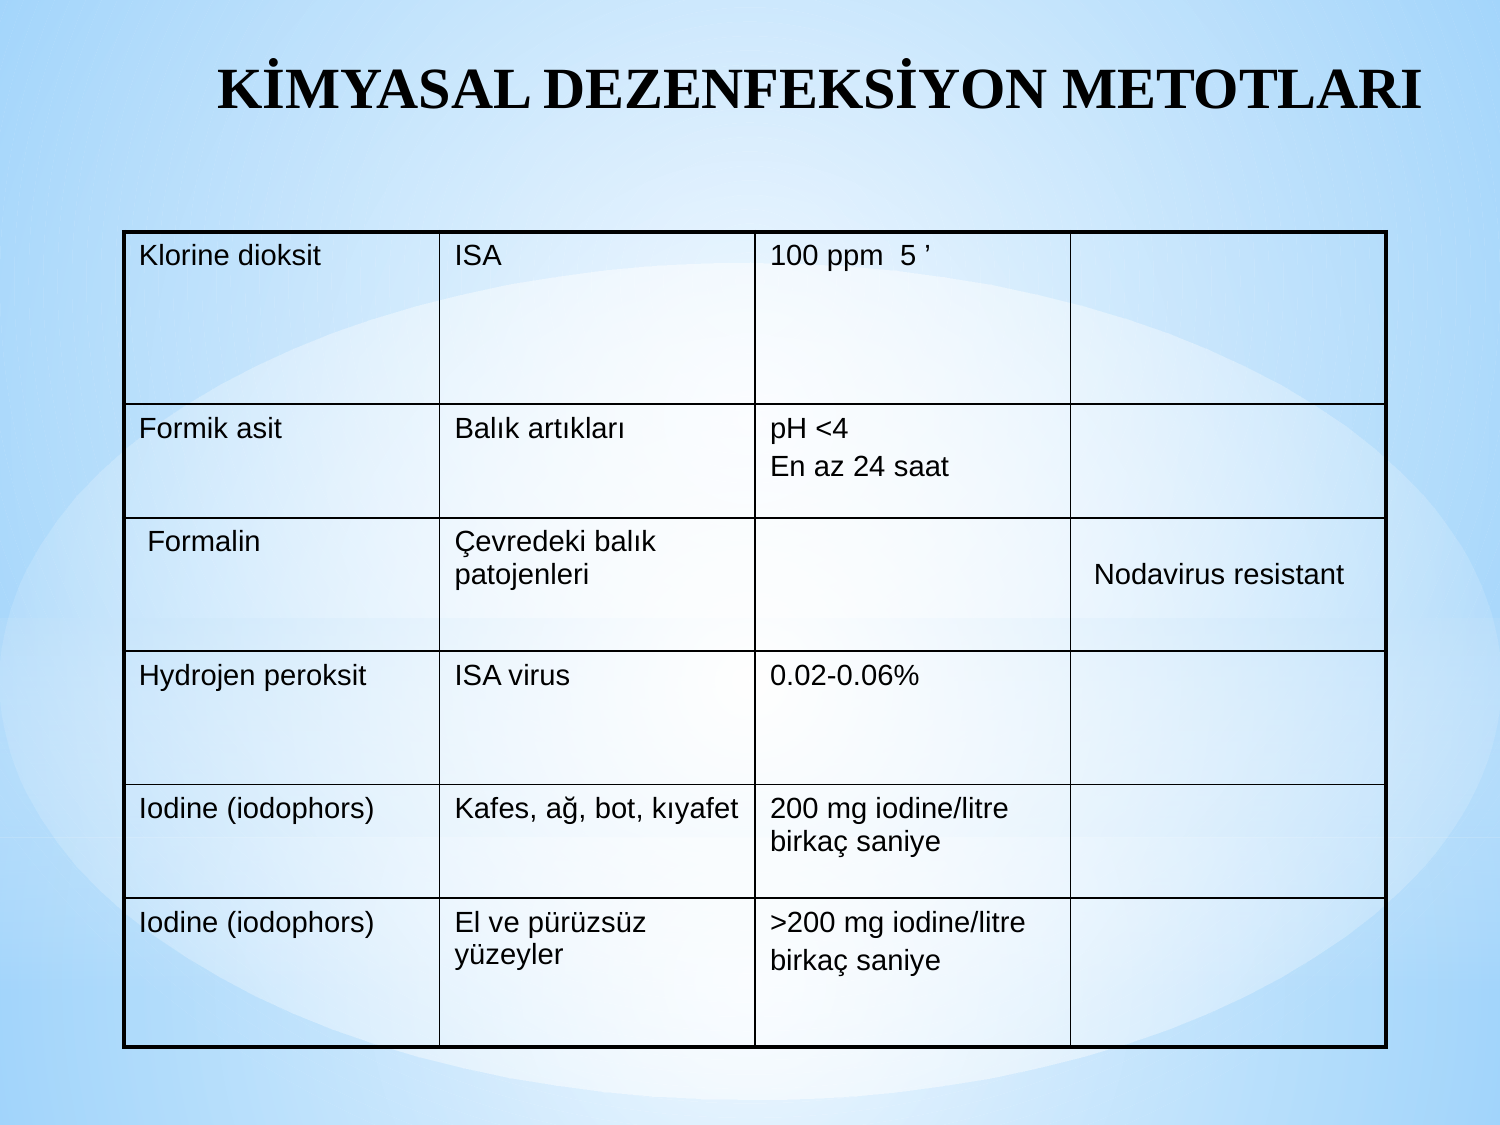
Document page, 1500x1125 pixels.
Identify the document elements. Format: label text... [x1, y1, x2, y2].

table_cell Çevredeki balık patojenleri [440, 519, 754, 650]
title KİMYASAL DEZENFEKSİYON METOTLARI [88, 42, 1439, 197]
table_header [1071, 234, 1384, 403]
table_cell [1071, 652, 1384, 784]
table_cell Iodine (iodophors) [126, 899, 439, 1045]
table_cell 0.02-0.06% [756, 652, 1070, 784]
table_cell Nodavirus resistant [1071, 519, 1384, 650]
table_header Klorine dioksit [126, 234, 439, 403]
table_cell Formalin [126, 519, 439, 650]
table_cell pH <4 En az 24 saat [756, 405, 1070, 517]
table_cell Formik asit [126, 405, 439, 517]
table_cell [1071, 405, 1384, 517]
table_cell [756, 519, 1070, 650]
table_cell El ve pürüzsüz yüzeyler [440, 899, 754, 1045]
table_header 100 ppm 5 ’ [756, 234, 1070, 403]
table_cell Balık artıkları [440, 405, 754, 517]
table_cell Iodine (iodophors) [126, 785, 439, 897]
table_cell Hydrojen peroksit [126, 652, 439, 784]
table_cell ISA virus [440, 652, 754, 784]
table_cell [1071, 899, 1384, 1045]
table_header ISA [440, 234, 754, 403]
table_cell Kafes, ağ, bot, kıyafet [440, 785, 754, 897]
table_cell >200 mg iodine/litre birkaç saniye [756, 899, 1070, 1045]
table_cell [1071, 785, 1384, 897]
table_cell 200 mg iodine/litre birkaç saniye [756, 785, 1070, 897]
